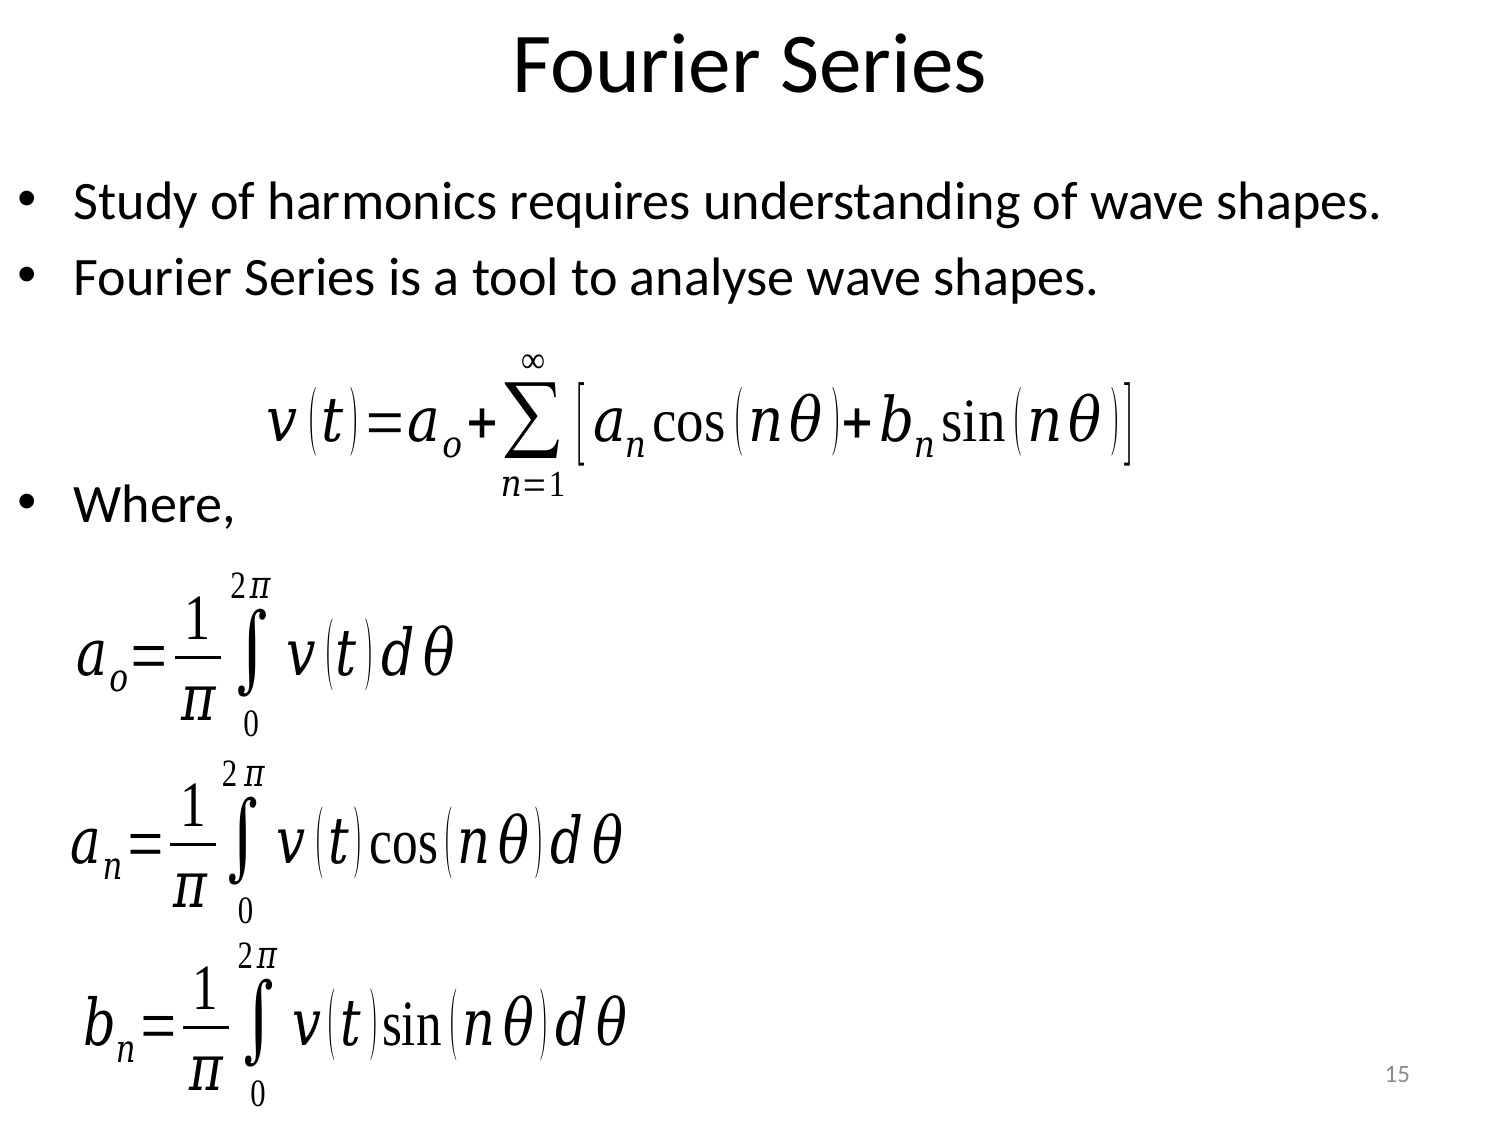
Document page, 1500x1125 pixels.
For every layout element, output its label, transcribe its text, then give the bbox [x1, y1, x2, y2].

slide_number 15 [1074, 1042, 1425, 1103]
list Study of harmonics requires understanding of wave shapes. Fourier Series is a tool to analyse wave shapes. Where, [2, 125, 1475, 868]
title Fourier Series [75, 0, 1425, 118]
